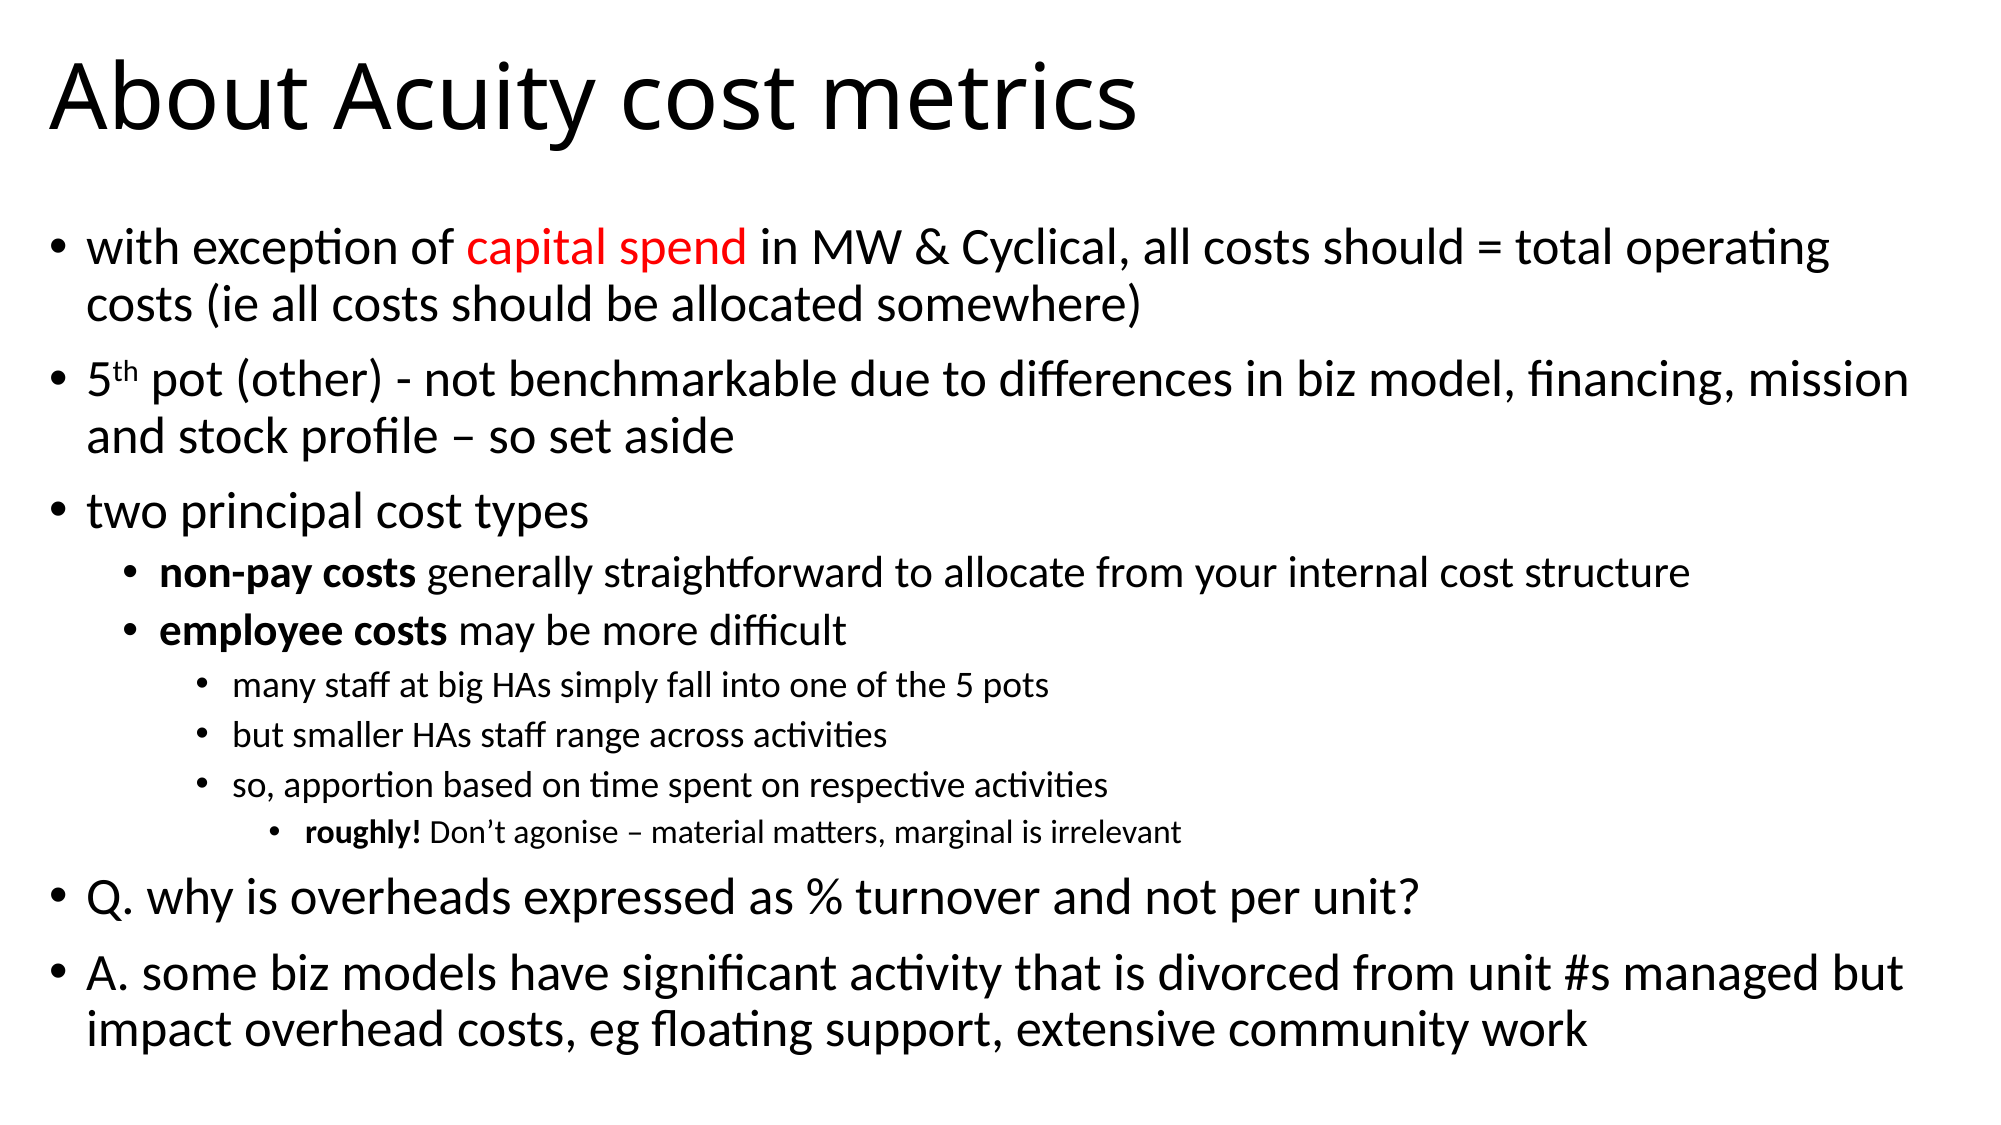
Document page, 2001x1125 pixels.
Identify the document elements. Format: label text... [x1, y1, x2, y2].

title About Acuity cost metrics [34, 26, 1760, 174]
list with exception of capital spend in MW & Cyclical, all costs should = total operating costs (ie all costs should be allocated somewhere) 5th pot (other) - not benchmarkable due to differences in biz model, financing, mission and stock profile – so set aside two principal cost types non-pay costs generally straightforward to allocate from your internal cost structure employee costs may be more difficult many staff at big HAs simply fall into one of the 5 pots but smaller HAs staff range across activities so, apportion based on time spent on respective activities roughly! Don’t agonise – material matters, marginal is irrelevant Q. why is overheads expressed as % turnover and not per unit? A. some biz models have significant activity that is divorced from unit #s managed but impact overhead costs, eg floating support, extensive community work [34, 212, 1954, 1072]
